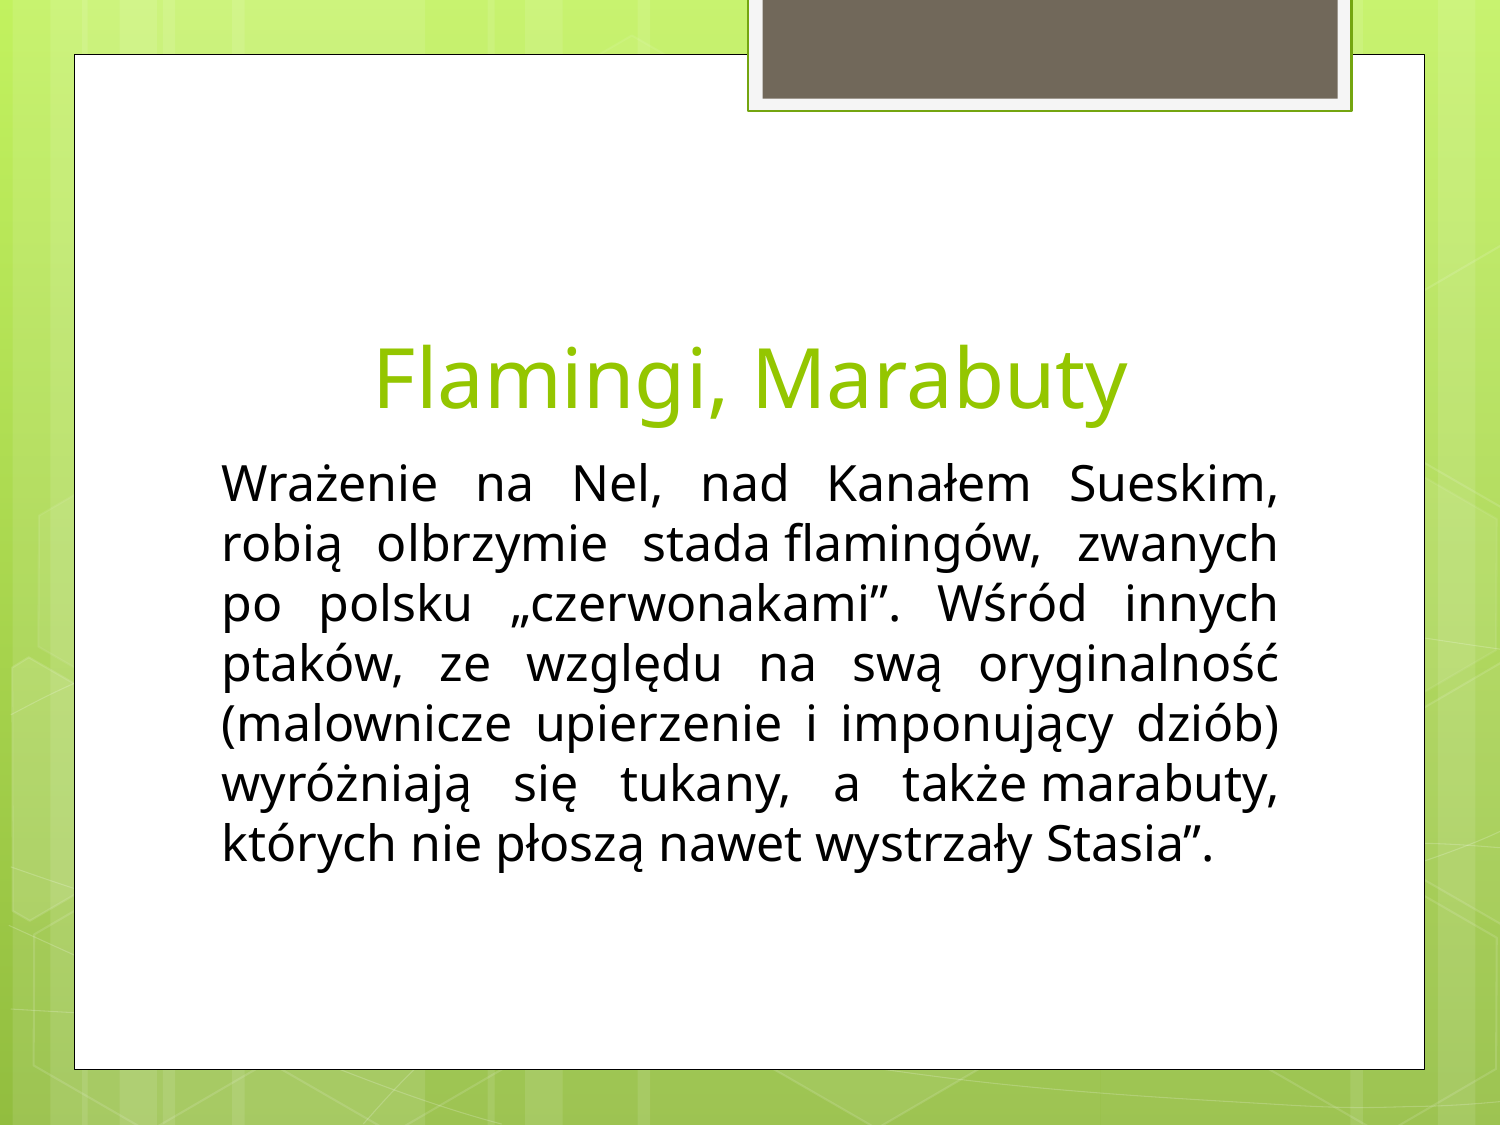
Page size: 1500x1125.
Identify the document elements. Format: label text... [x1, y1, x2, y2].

title Flamingi, Marabuty [206, 196, 1296, 433]
list Wrażenie na Nel, nad Kanałem Sueskim, robią olbrzymie stada flamingów, zwanych po polsku „czerwonakami”. Wśród innych ptaków, ze względu na swą oryginalność (malownicze upierzenie i imponujący dziób) wyróżniają się tukany, a także marabuty, których nie płoszą nawet wystrzały Stasia”. [206, 444, 1296, 950]
